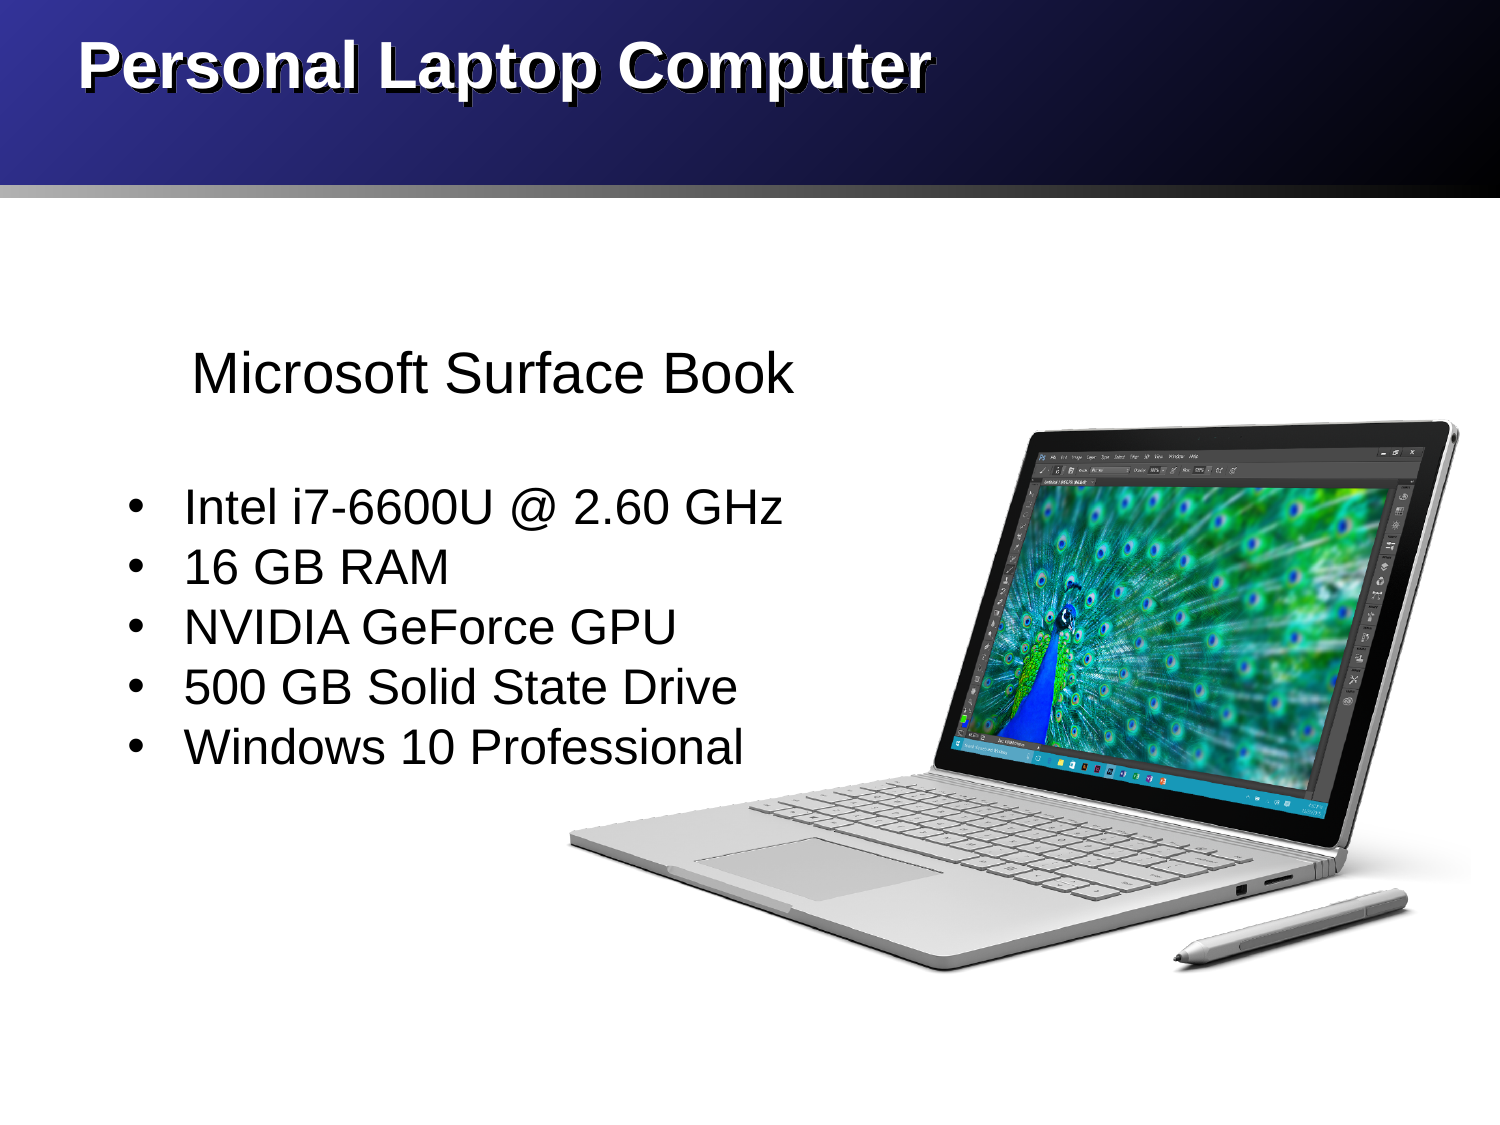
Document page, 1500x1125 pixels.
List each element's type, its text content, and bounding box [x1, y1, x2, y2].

title Personal Laptop Computer [62, 14, 1426, 165]
picture [549, 404, 1472, 1001]
text_box Microsoft Surface Book Intel i7-6600U @ 2.60 GHz 16 GB RAM NVIDIA GeForce GPU 500 GB Solid State Drive Windows 10 Professional [112, 327, 875, 783]
